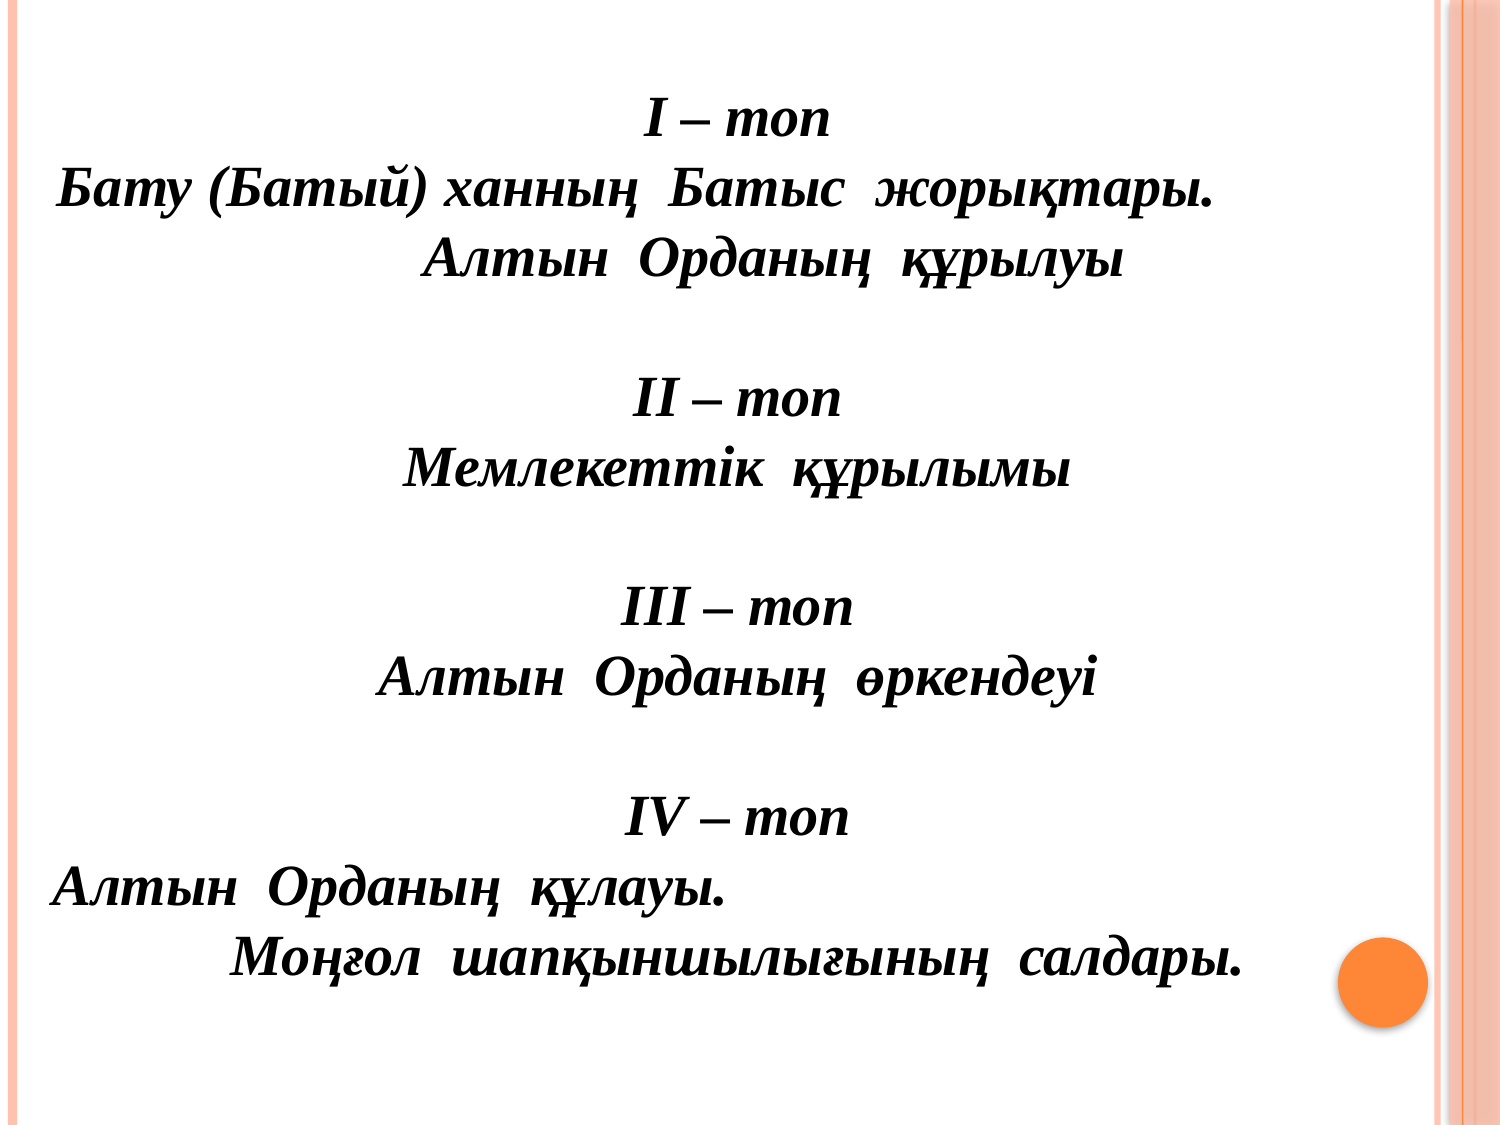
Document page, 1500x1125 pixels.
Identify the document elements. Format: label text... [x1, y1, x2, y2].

text_box I – топ Бату (Батый) ханның Батыс жорықтары. Алтын Орданың құрылуы II – топ Мемлекеттік құрылымы III – топ Алтын Орданың өркендеуі IV – топ Алтын Орданың құлауы. Моңғол шапқыншылығының салдары. [35, 70, 1442, 995]
